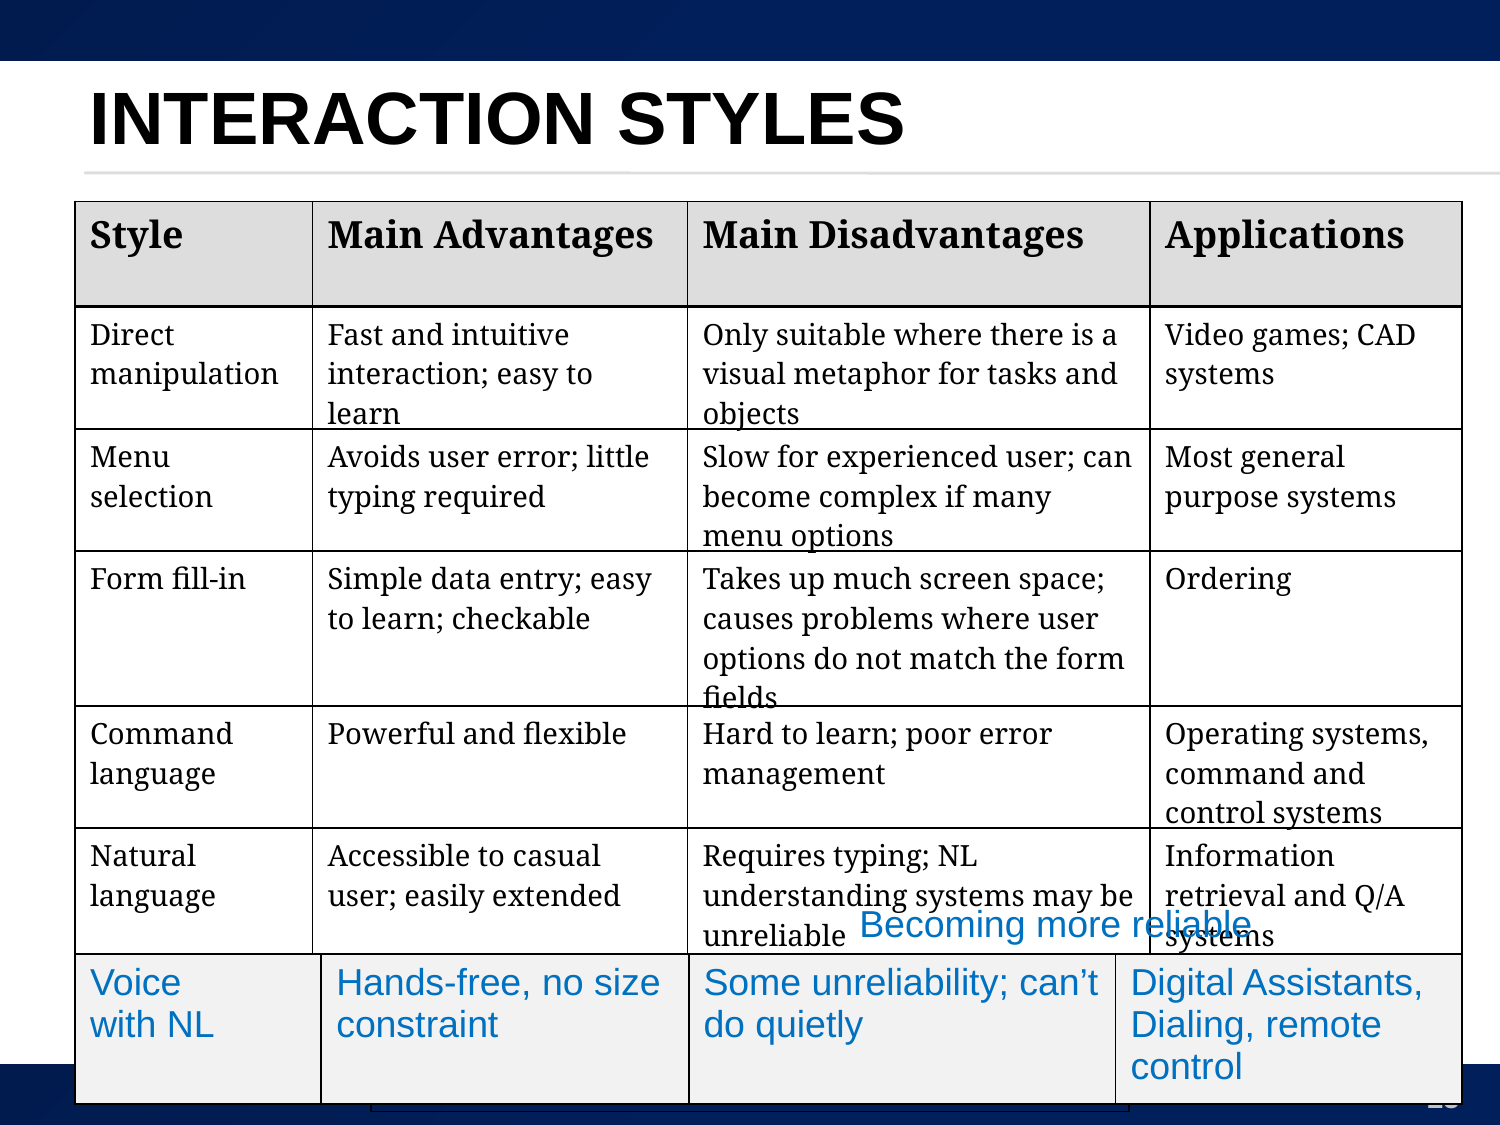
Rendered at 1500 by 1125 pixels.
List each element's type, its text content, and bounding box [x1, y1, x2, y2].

table_cell Information retrieval and Q/A systems [1151, 829, 1461, 953]
table_cell Takes up much screen space; causes problems where user options do not match the form fields [688, 552, 1149, 705]
table_cell Simple data entry; easy to learn; checkable [313, 552, 687, 705]
table_header Main Disadvantages [688, 202, 1149, 305]
table_cell Hard to learn; poor error management [688, 707, 1149, 827]
table_cell Slow for experienced user; can become complex if many menu options [688, 430, 1149, 550]
table_header Some unreliability; can’t do quietly [690, 955, 1115, 1103]
table_cell Form fill-in [76, 552, 312, 705]
table_cell Powerful and flexible [313, 707, 687, 827]
table_cell Natural language [76, 829, 312, 953]
table_header Style [76, 202, 312, 305]
table_cell Menu selection [76, 430, 312, 550]
table_cell Operating systems, command and control systems [1151, 707, 1461, 827]
table_cell Only suitable where there is a visual metaphor for tasks and objects [688, 308, 1149, 428]
table_cell Accessible to casual user; easily extended [313, 829, 687, 953]
title Interaction Styles [75, 62, 1425, 167]
text_box Becoming more reliable [844, 893, 1268, 953]
table_cell Avoids user error; little typing required [313, 430, 687, 550]
table_cell Ordering [1151, 552, 1461, 705]
table_cell Most general purpose systems [1151, 430, 1461, 550]
table_cell Command language [76, 707, 312, 827]
slide_number 25 [1350, 1072, 1475, 1113]
table_cell Requires typing; NL understanding systems may be unreliable [688, 829, 1149, 953]
table_header Main Advantages [313, 202, 687, 305]
table_header Voice with NL [76, 955, 320, 1103]
text_box Ian Sommerville: Software Engineering, 7th Ed., 2004 [371, 1105, 1129, 1112]
table_cell Fast and intuitive interaction; easy to learn [313, 308, 687, 428]
table_header Applications [1151, 202, 1461, 305]
table_cell Video games; CAD systems [1151, 308, 1461, 428]
table_header Hands-free, no size constraint [322, 955, 688, 1103]
table_header Digital Assistants, Dialing, remote control [1116, 955, 1461, 1103]
table_cell Direct manipulation [76, 308, 312, 428]
